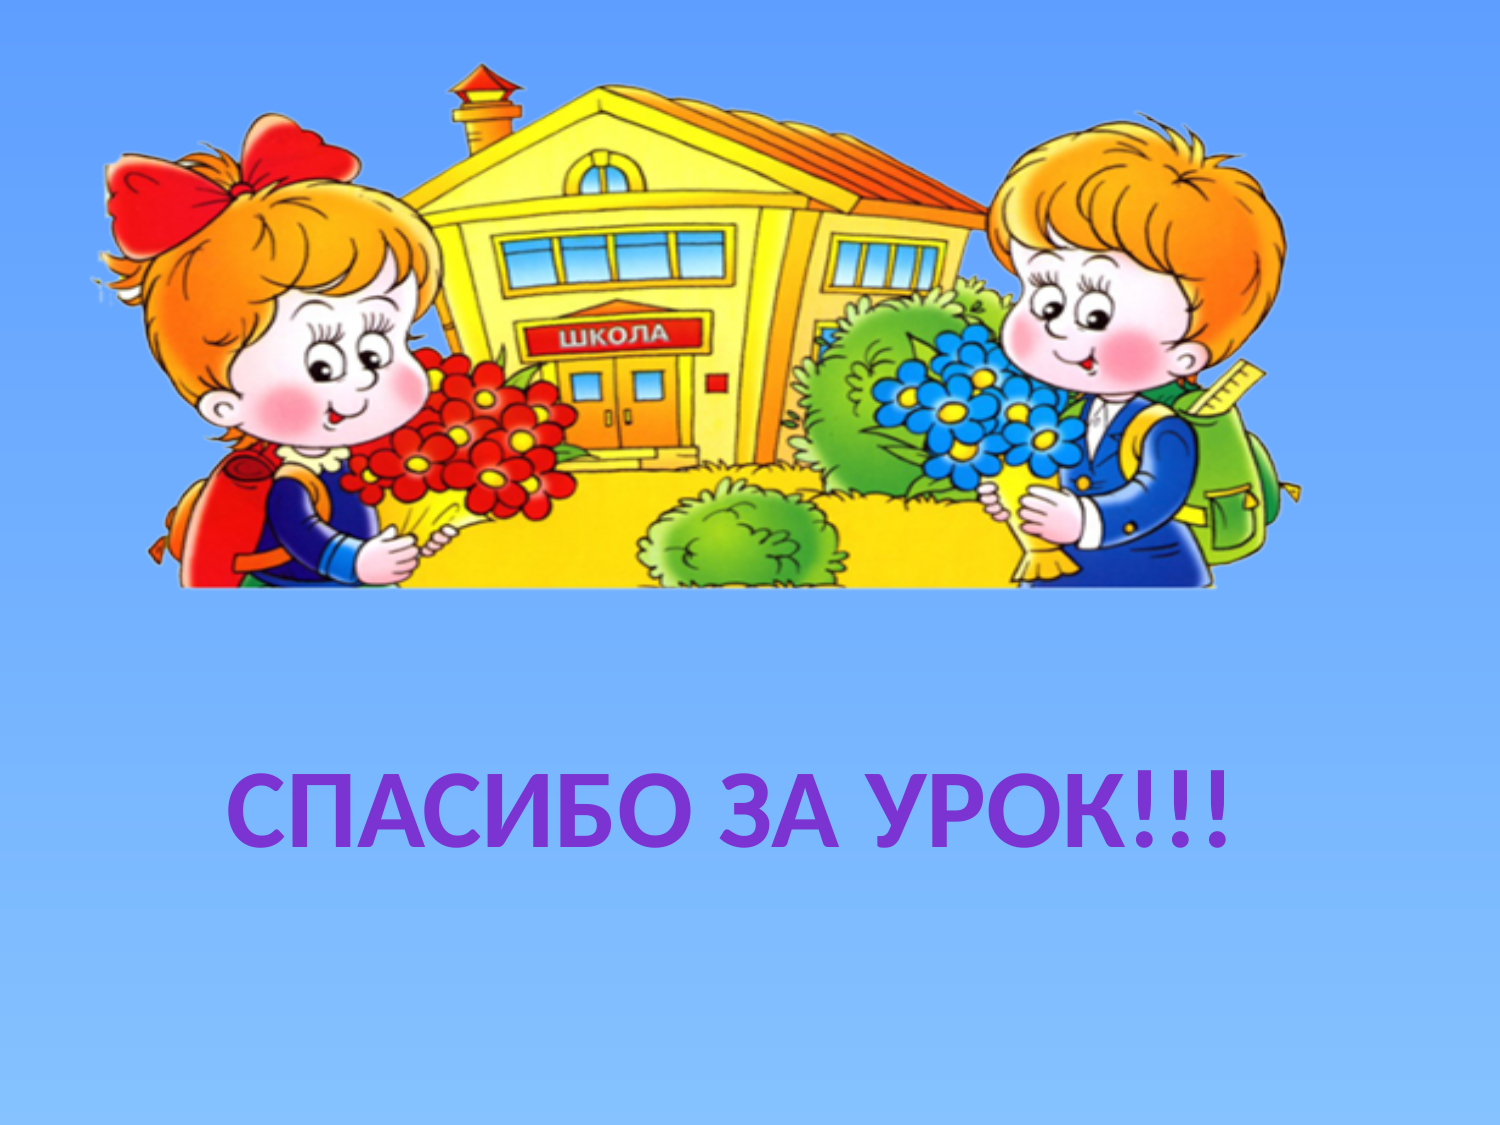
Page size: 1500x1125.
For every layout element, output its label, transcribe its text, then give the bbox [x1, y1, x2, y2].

text_box Спасибо за урок!!! [212, 727, 1252, 878]
picture [64, 0, 1500, 638]
